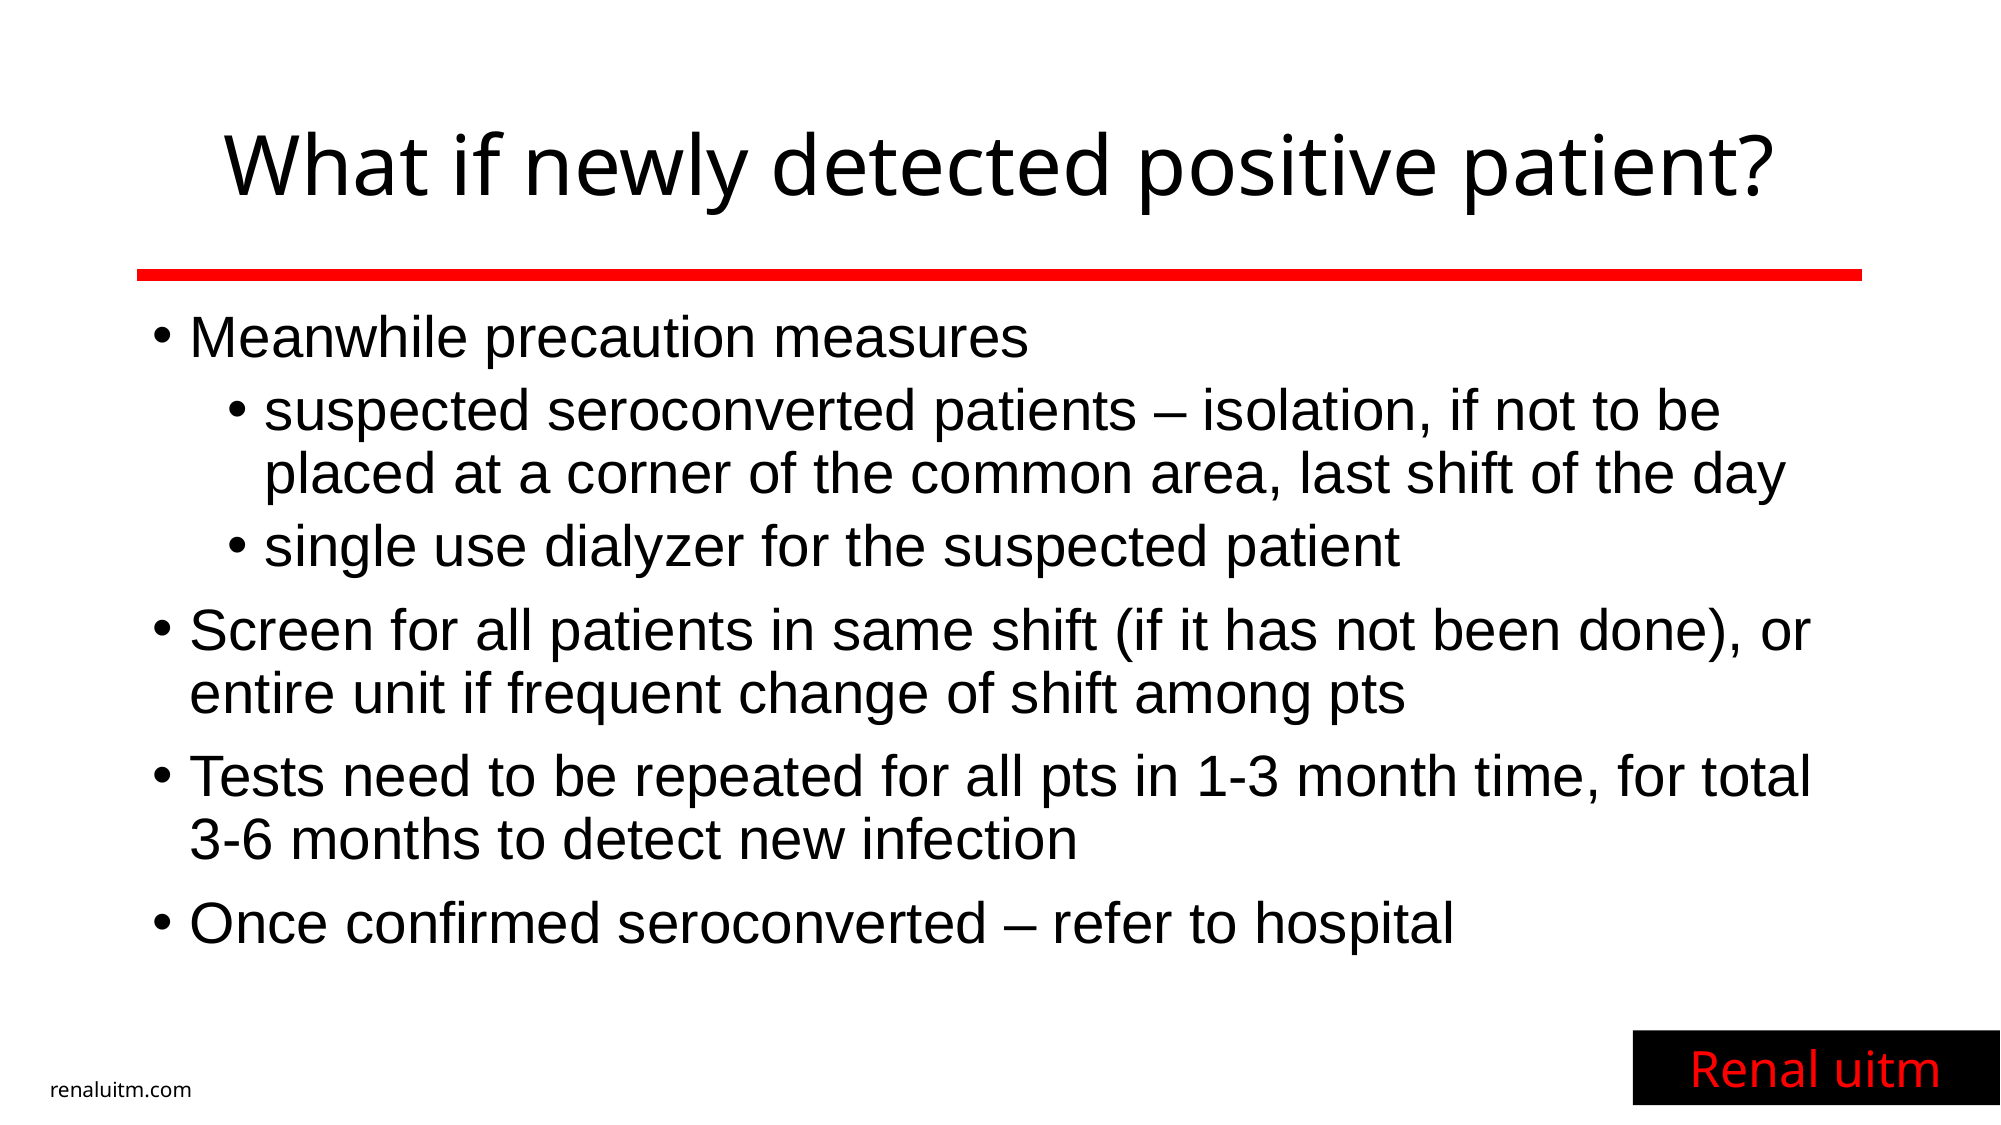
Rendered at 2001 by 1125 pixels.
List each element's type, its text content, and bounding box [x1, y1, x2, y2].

title What if newly detected positive patient? [137, 59, 1863, 274]
list Meanwhile precaution measures suspected seroconverted patients – isolation, if not to be placed at a corner of the common area, last shift of the day single use dialyzer for the suspected patient Screen for all patients in same shift (if it has not been done), or entire unit if frequent change of shift among pts Tests need to be repeated for all pts in 1-3 month time, for total 3-6 months to detect new infection Once confirmed seroconverted – refer to hospital [137, 299, 1863, 1014]
text_box renaluitm.com [35, 1068, 370, 1109]
text_box Renal uitm [1632, 1030, 2000, 1106]
